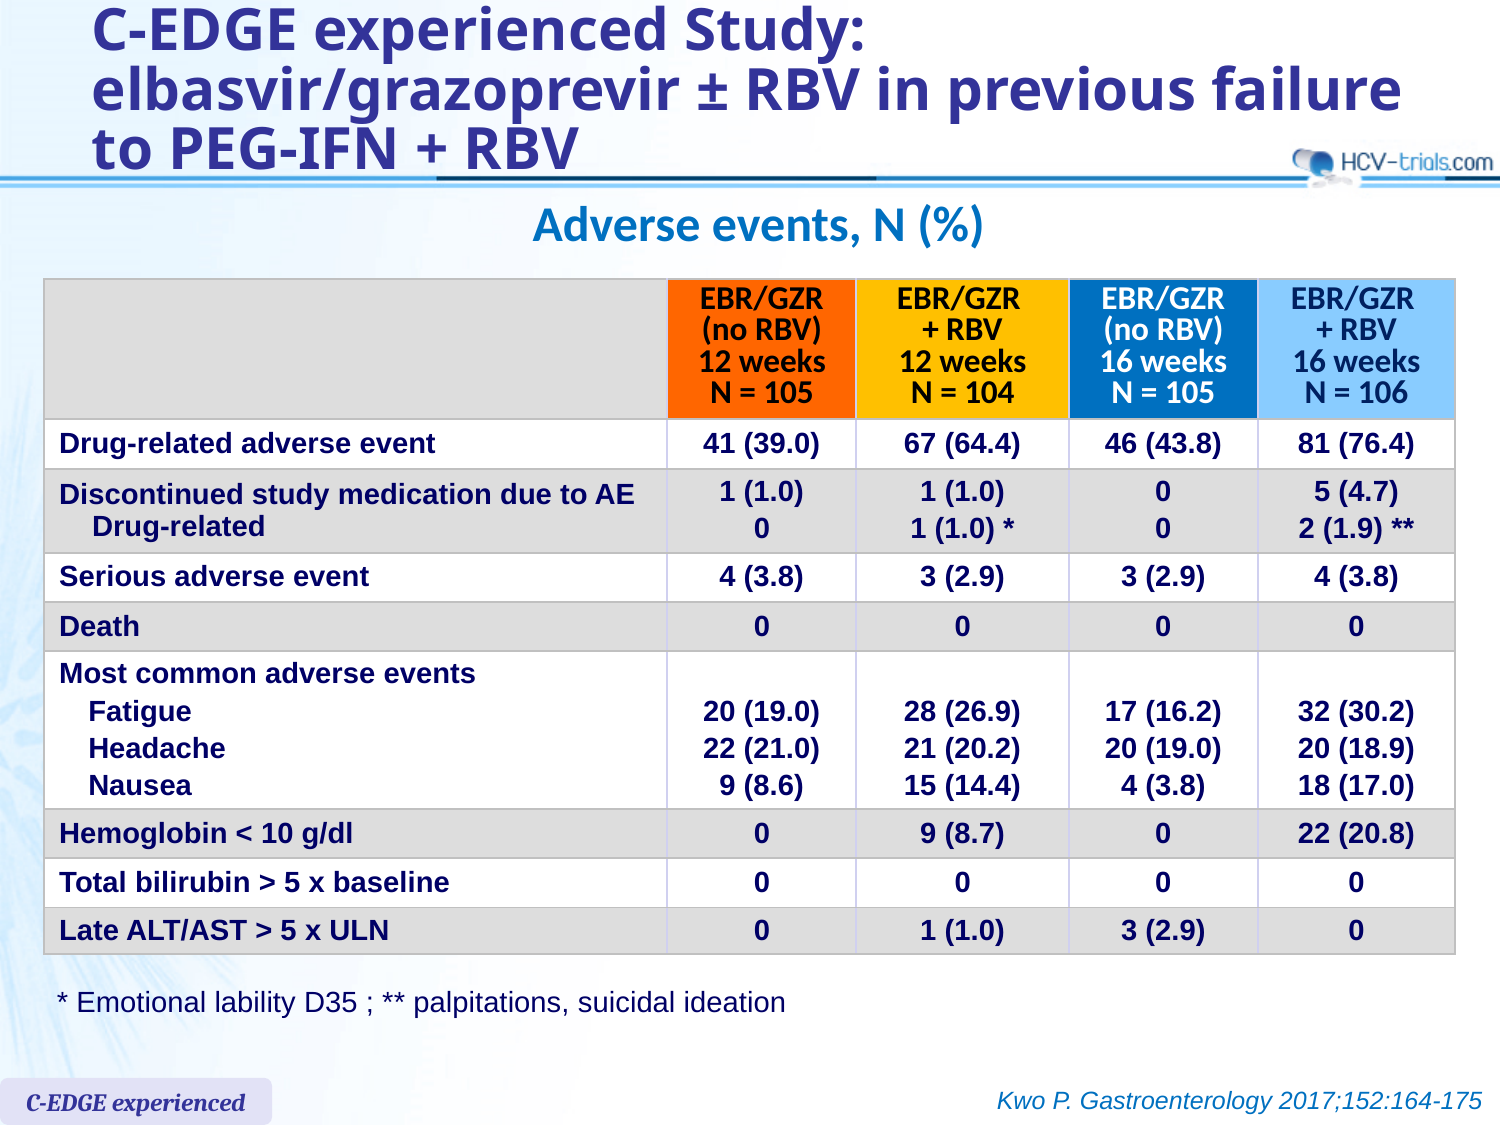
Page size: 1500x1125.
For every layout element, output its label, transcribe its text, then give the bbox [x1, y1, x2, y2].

table_cell 4 (3.8) [668, 554, 855, 601]
table_header [45, 280, 666, 418]
table_cell 67 (64.4) [857, 420, 1068, 468]
table_cell 0 0 [1070, 470, 1257, 552]
table_cell Total bilirubin > 5 x baseline [45, 859, 666, 907]
table_cell Discontinued study medication due to AE Drug-related [45, 470, 666, 552]
text_box Kwo P. Gastroenterology 2017;152:164-175 [667, 1077, 1499, 1122]
text_box * Emotional lability D35 ; ** palpitations, suicidal ideation [42, 975, 828, 1026]
table_cell 22 (20.8) [1259, 810, 1454, 857]
table_cell 0 [857, 859, 1068, 907]
table_cell 0 [857, 603, 1068, 650]
table_cell 20 (19.0) 22 (21.0) 9 (8.6) [668, 652, 855, 808]
table_cell 5 (4.7) 2 (1.9) ** [1259, 470, 1454, 552]
table_cell 0 [668, 908, 855, 953]
table_cell Drug-related adverse event [45, 420, 666, 468]
table_cell 17 (16.2) 20 (19.0) 4 (3.8) [1070, 652, 1257, 808]
table_header EBR/GZR + RBV 12 weeks N = 104 [857, 280, 1068, 418]
table_cell 0 [1259, 603, 1454, 650]
table_cell 3 (2.9) [1070, 554, 1257, 601]
table_cell 41 (39.0) [668, 420, 855, 468]
text_box Adverse events, N (%) [17, 212, 1500, 259]
picture [0, 0, 1500, 1125]
table_header EBR/GZR + RBV 16 weeks N = 106 [1259, 280, 1454, 418]
table_cell 0 [1259, 859, 1454, 907]
table_header EBR/GZR (no RBV) 12 weeks N = 105 [668, 280, 855, 418]
table_cell 4 (3.8) [1259, 554, 1454, 601]
table_header EBR/GZR (no RBV) 16 weeks N = 105 [1070, 280, 1257, 418]
table_cell 0 [1259, 908, 1454, 953]
table_cell 3 (2.9) [857, 554, 1068, 601]
table_cell 3 (2.9) [1070, 908, 1257, 953]
table_cell 0 [668, 810, 855, 857]
table_cell 1 (1.0) 0 [668, 470, 855, 552]
table_cell 1 (1.0) 1 (1.0) * [857, 470, 1068, 552]
table_cell 0 [668, 859, 855, 907]
table_cell Serious adverse event [45, 554, 666, 601]
text_box C-EDGE experienced [0, 1077, 273, 1125]
table_cell 1 (1.0) [857, 908, 1068, 953]
table_cell 0 [1070, 810, 1257, 857]
table_cell Hemoglobin < 10 g/dl [45, 810, 666, 857]
table_cell 81 (76.4) [1259, 420, 1454, 468]
title C-EDGE experienced Study: elbasvir/grazoprevir ± RBV in previous failure to PEG-IFN + RBV [76, 12, 1448, 173]
table_cell 9 (8.7) [857, 810, 1068, 857]
table_cell Most common adverse events Fatigue Headache Nausea [45, 652, 666, 808]
table_cell Death [45, 603, 666, 650]
table_cell 0 [1070, 859, 1257, 907]
table_cell 32 (30.2) 20 (18.9) 18 (17.0) [1259, 652, 1454, 808]
table_cell 0 [1070, 603, 1257, 650]
table_cell 0 [668, 603, 855, 650]
table_cell 46 (43.8) [1070, 420, 1257, 468]
table_cell 28 (26.9) 21 (20.2) 15 (14.4) [857, 652, 1068, 808]
table_cell Late ALT/AST > 5 x ULN [45, 908, 666, 953]
